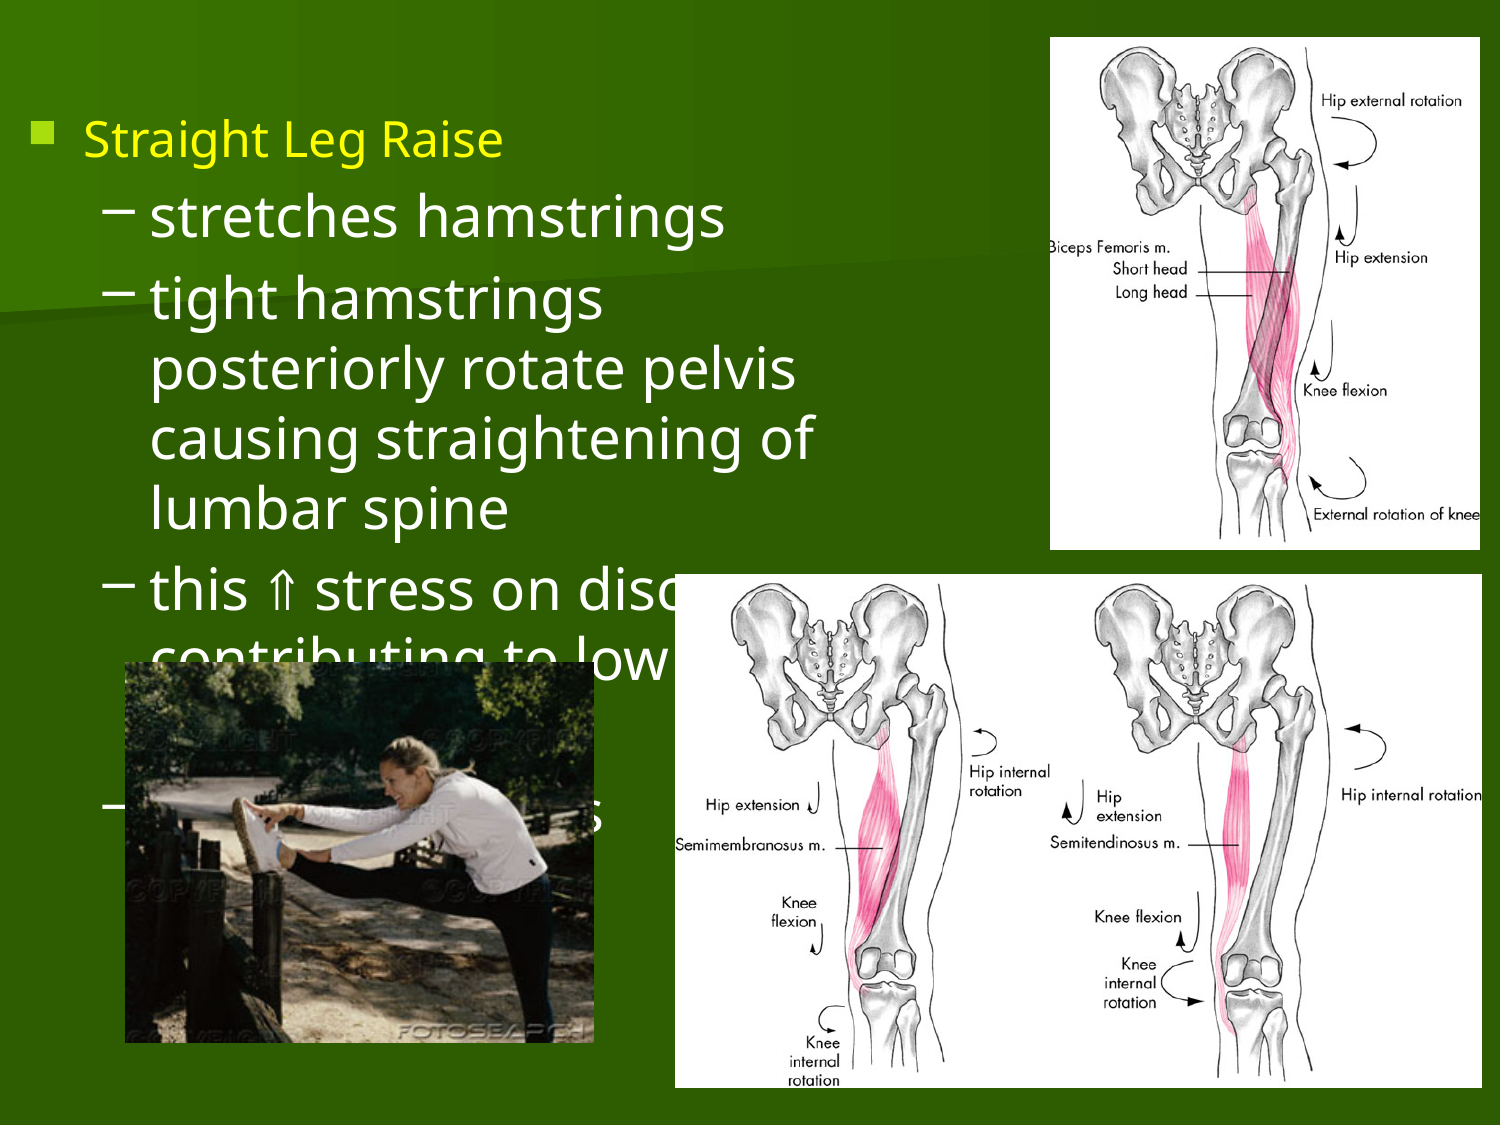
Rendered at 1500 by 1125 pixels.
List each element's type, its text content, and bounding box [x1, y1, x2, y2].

picture [124, 662, 594, 1043]
list Straight Leg Raise stretches hamstrings tight hamstrings posteriorly rotate pelvis causing straightening of lumbar spine this  stress on discs contributing to low back pain tight hamstrings [12, 99, 838, 838]
picture [674, 574, 1482, 1088]
picture [1049, 37, 1480, 551]
